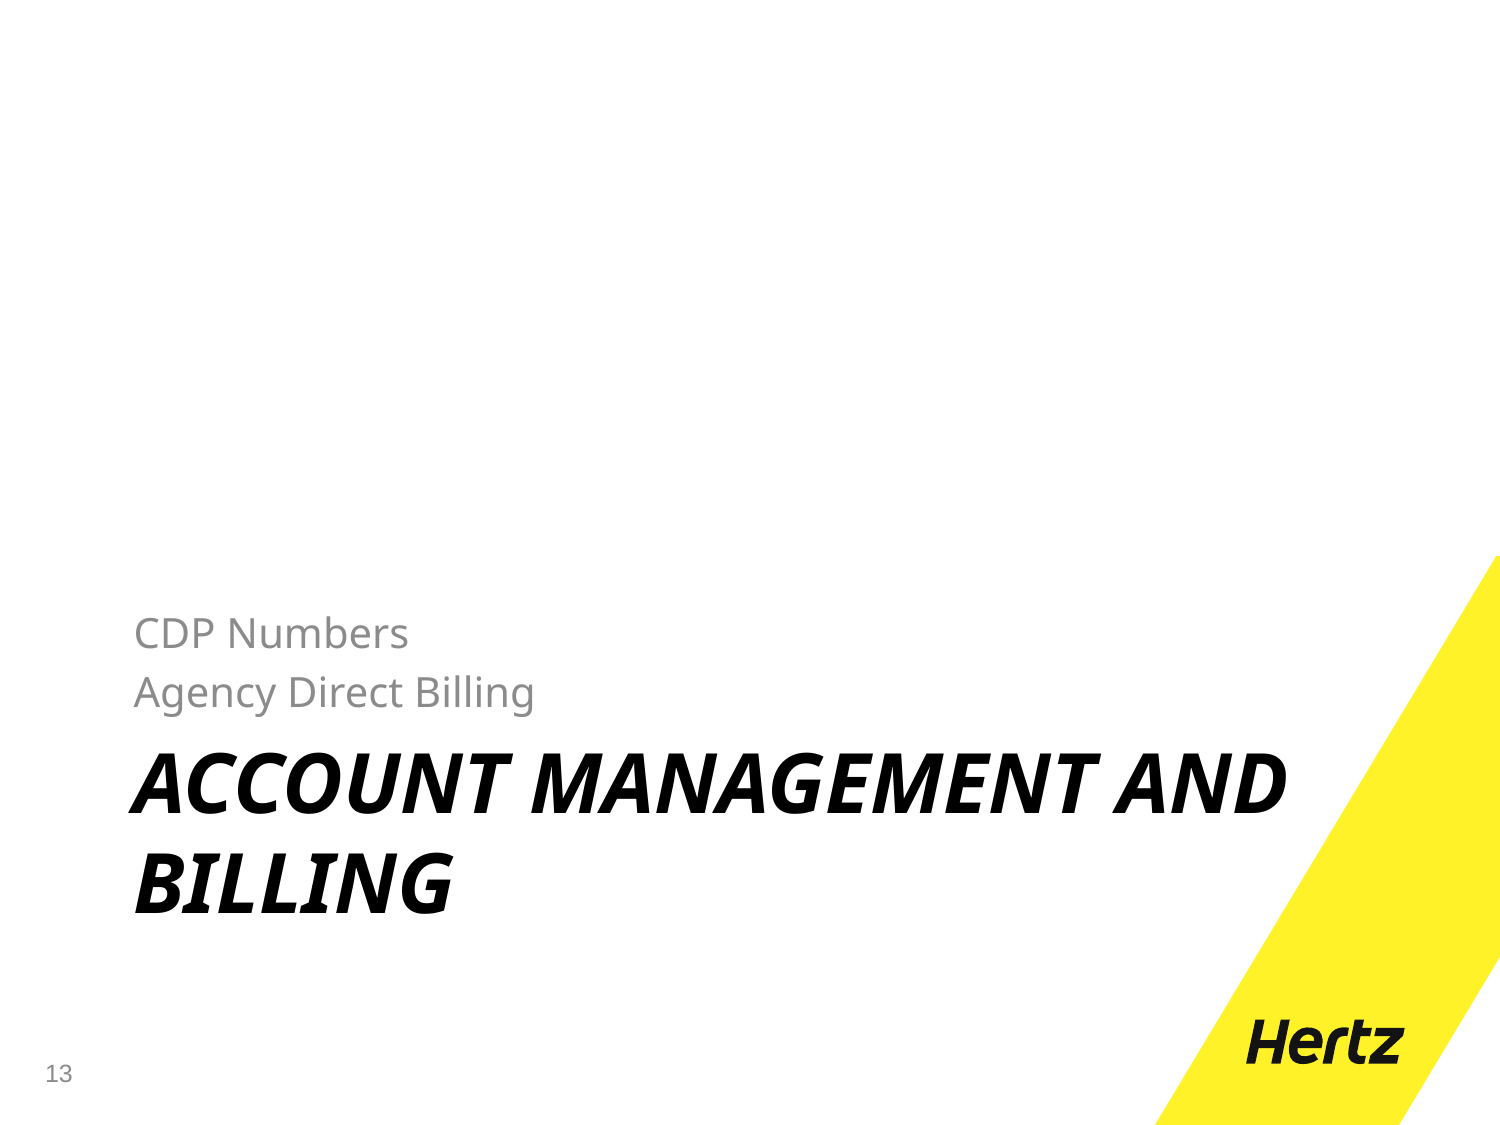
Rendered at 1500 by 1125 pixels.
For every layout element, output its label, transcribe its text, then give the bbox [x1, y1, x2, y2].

list CDP Numbers Agency Direct Billing [118, 476, 1394, 723]
title Account Management and Billing [118, 723, 1394, 947]
slide_number 13 [24, 1042, 88, 1103]
